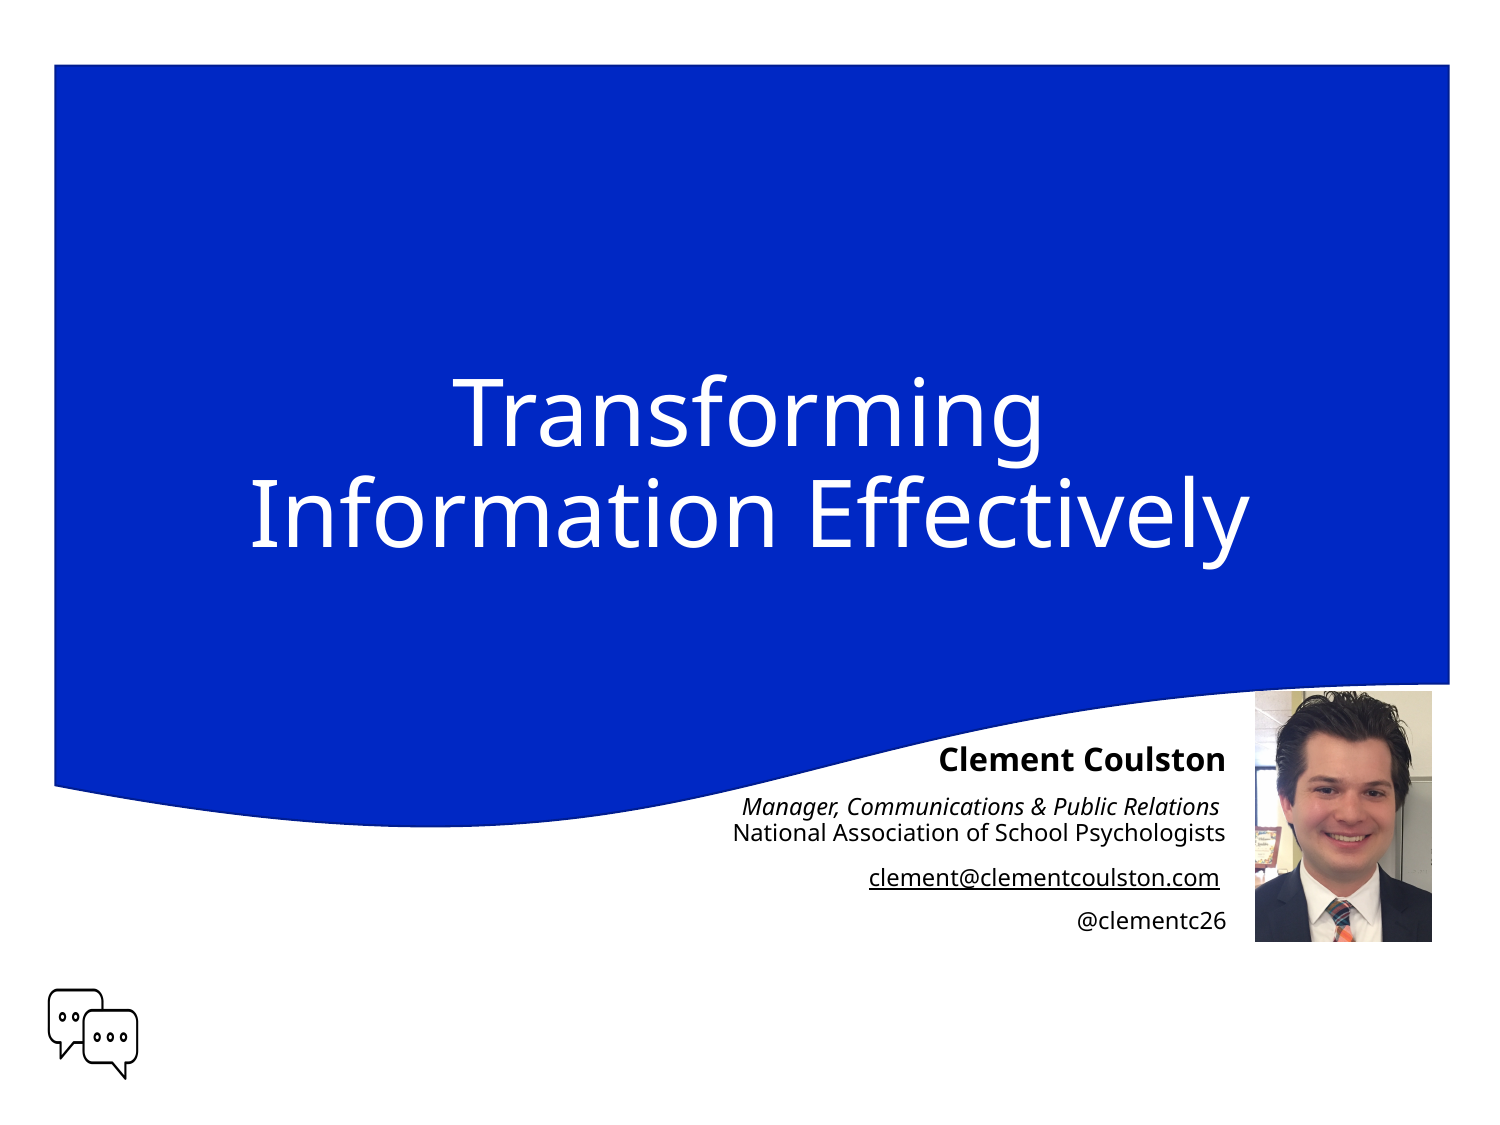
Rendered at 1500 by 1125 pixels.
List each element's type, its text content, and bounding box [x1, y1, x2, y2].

picture [41, 965, 144, 1102]
text_box Clement Coulston Manager, Communications & Public Relations National Association of School Psychologists clement@clementcoulston.com @clementc26 [113, 737, 1238, 942]
picture [1255, 691, 1432, 942]
title Transforming Information Effectively [187, 184, 1313, 576]
